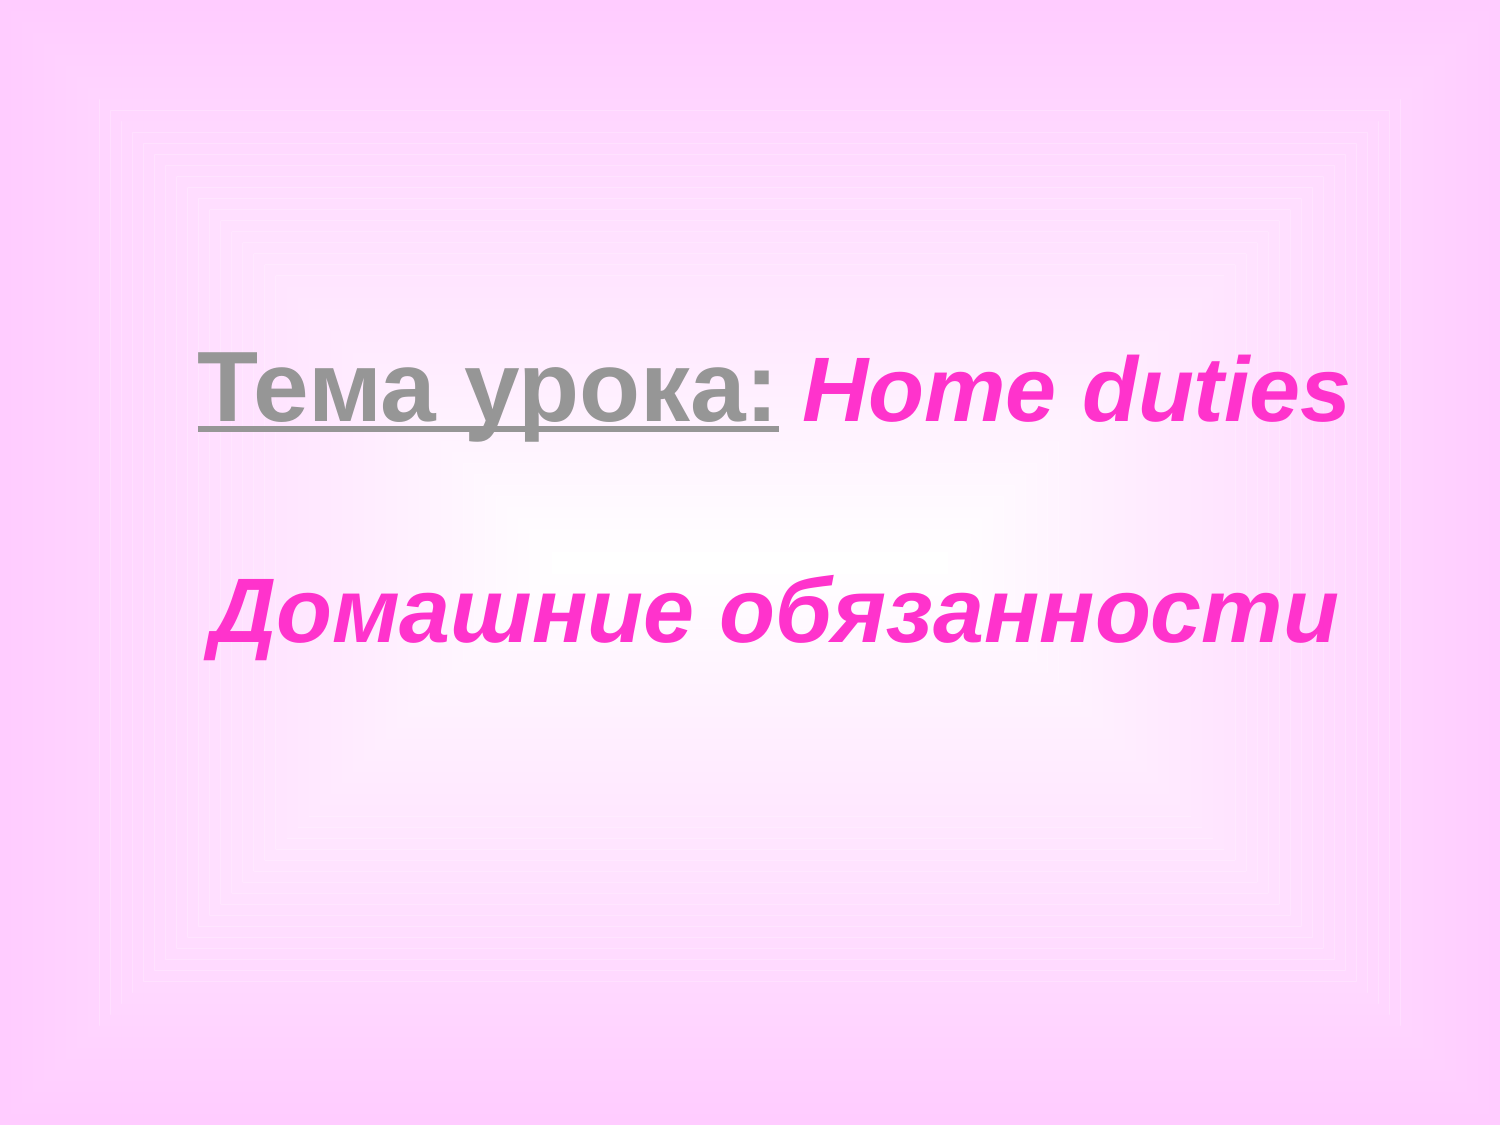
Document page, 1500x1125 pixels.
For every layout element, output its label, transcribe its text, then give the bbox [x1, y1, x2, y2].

title Тема урока: Home duties Домашние обязанности [100, 396, 1451, 585]
